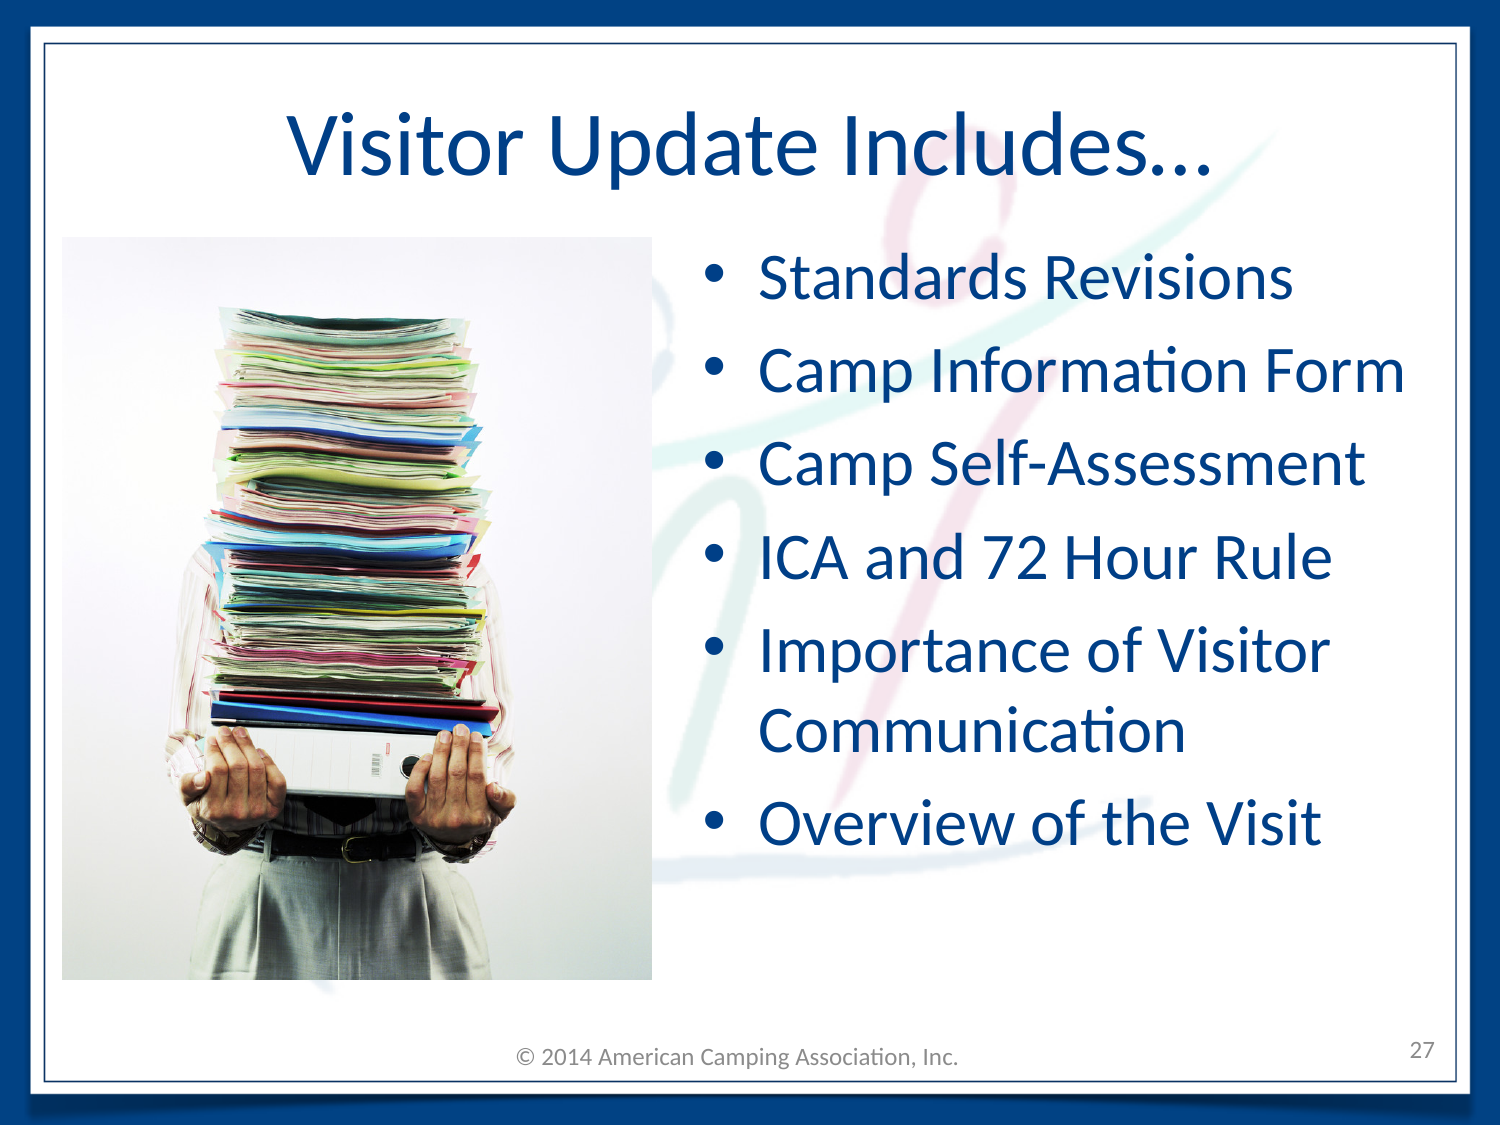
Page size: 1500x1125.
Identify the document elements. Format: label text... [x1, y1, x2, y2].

title Visitor Update Includes… [75, 45, 1425, 233]
list Standards Revisions Camp Information Form Camp Self-Assessment ICA and 72 Hour Rule Importance of Visitor Communication Overview of the Visit [687, 224, 1425, 1005]
slide_number 27 [1100, 1012, 1450, 1085]
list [62, 237, 653, 981]
footer © 2014 American Camping Association, Inc. [462, 1025, 1013, 1085]
picture [0, 0, 1500, 1125]
